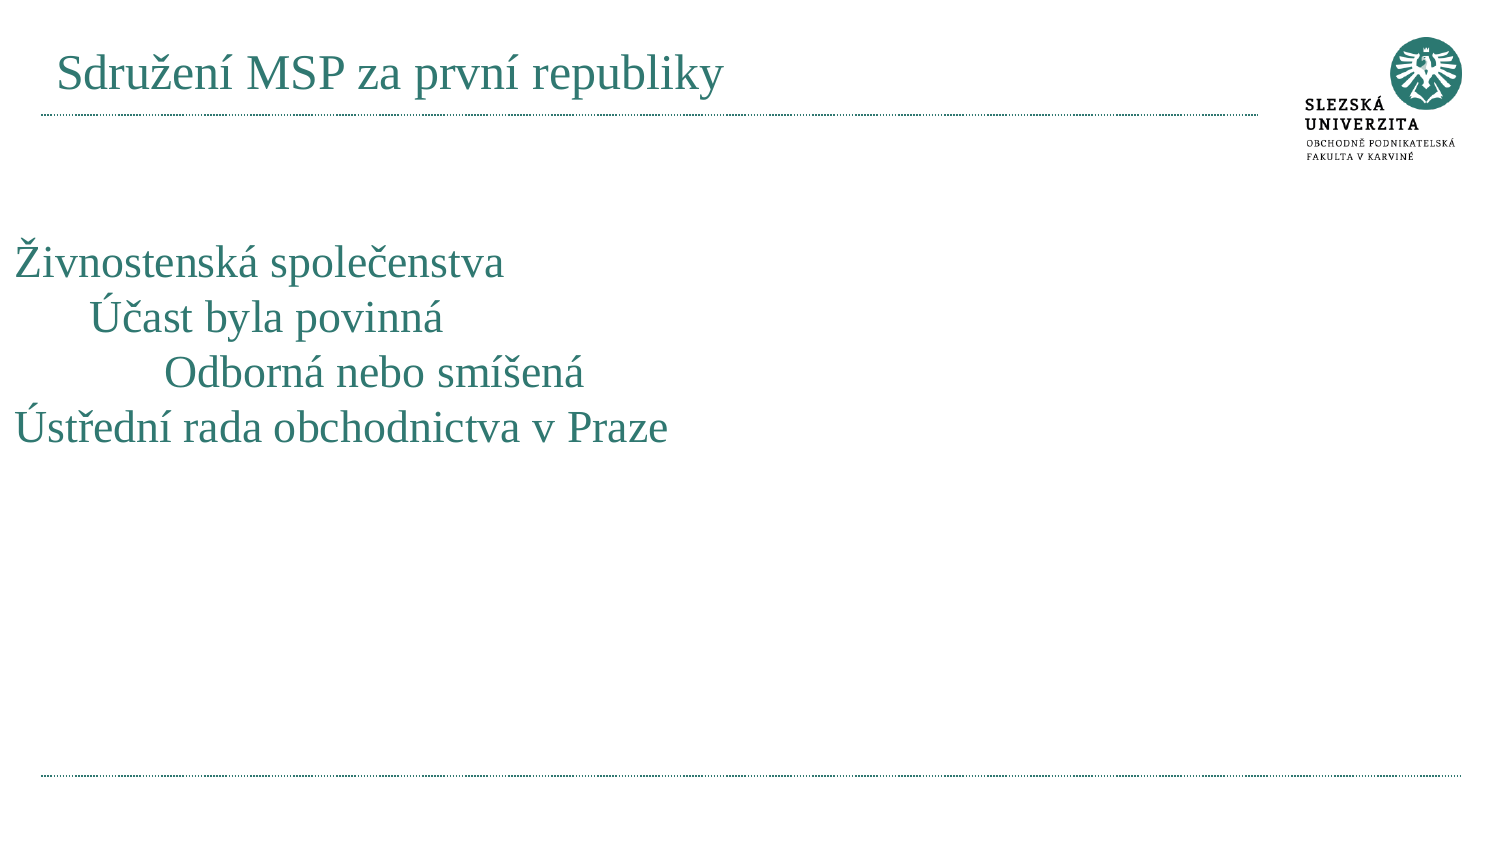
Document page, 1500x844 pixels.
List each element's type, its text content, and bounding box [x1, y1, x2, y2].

title Sdružení MSP za první republiky [41, 32, 786, 116]
list Živnostenská společenstva Účast byla povinná Odborná nebo smíšená Ústřední rada obchodnictva v Praze [0, 224, 1294, 760]
picture [1305, 37, 1462, 160]
